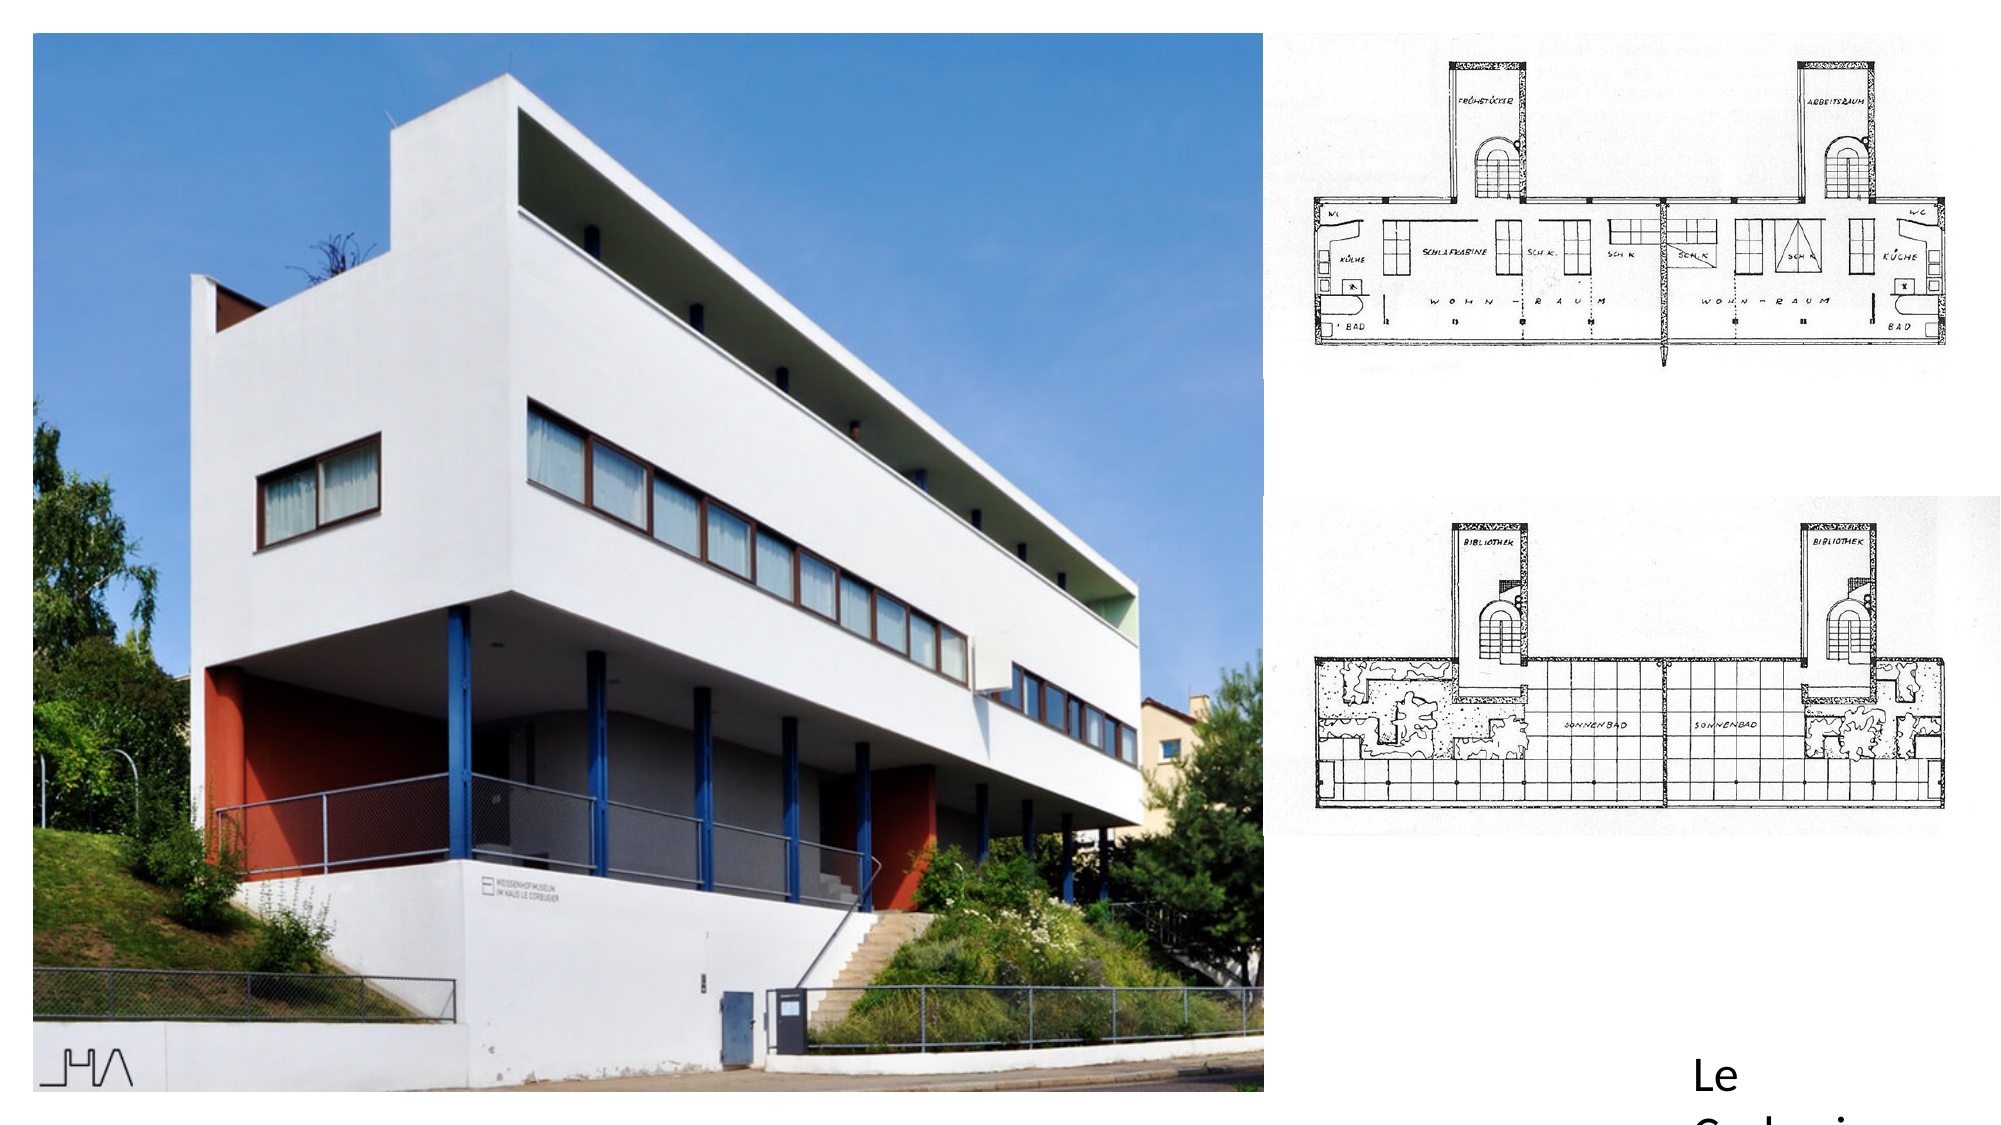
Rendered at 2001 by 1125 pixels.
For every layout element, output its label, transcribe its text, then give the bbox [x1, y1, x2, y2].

picture [33, 33, 2000, 1092]
text_box Le Corbusier [1672, 1021, 1967, 1092]
